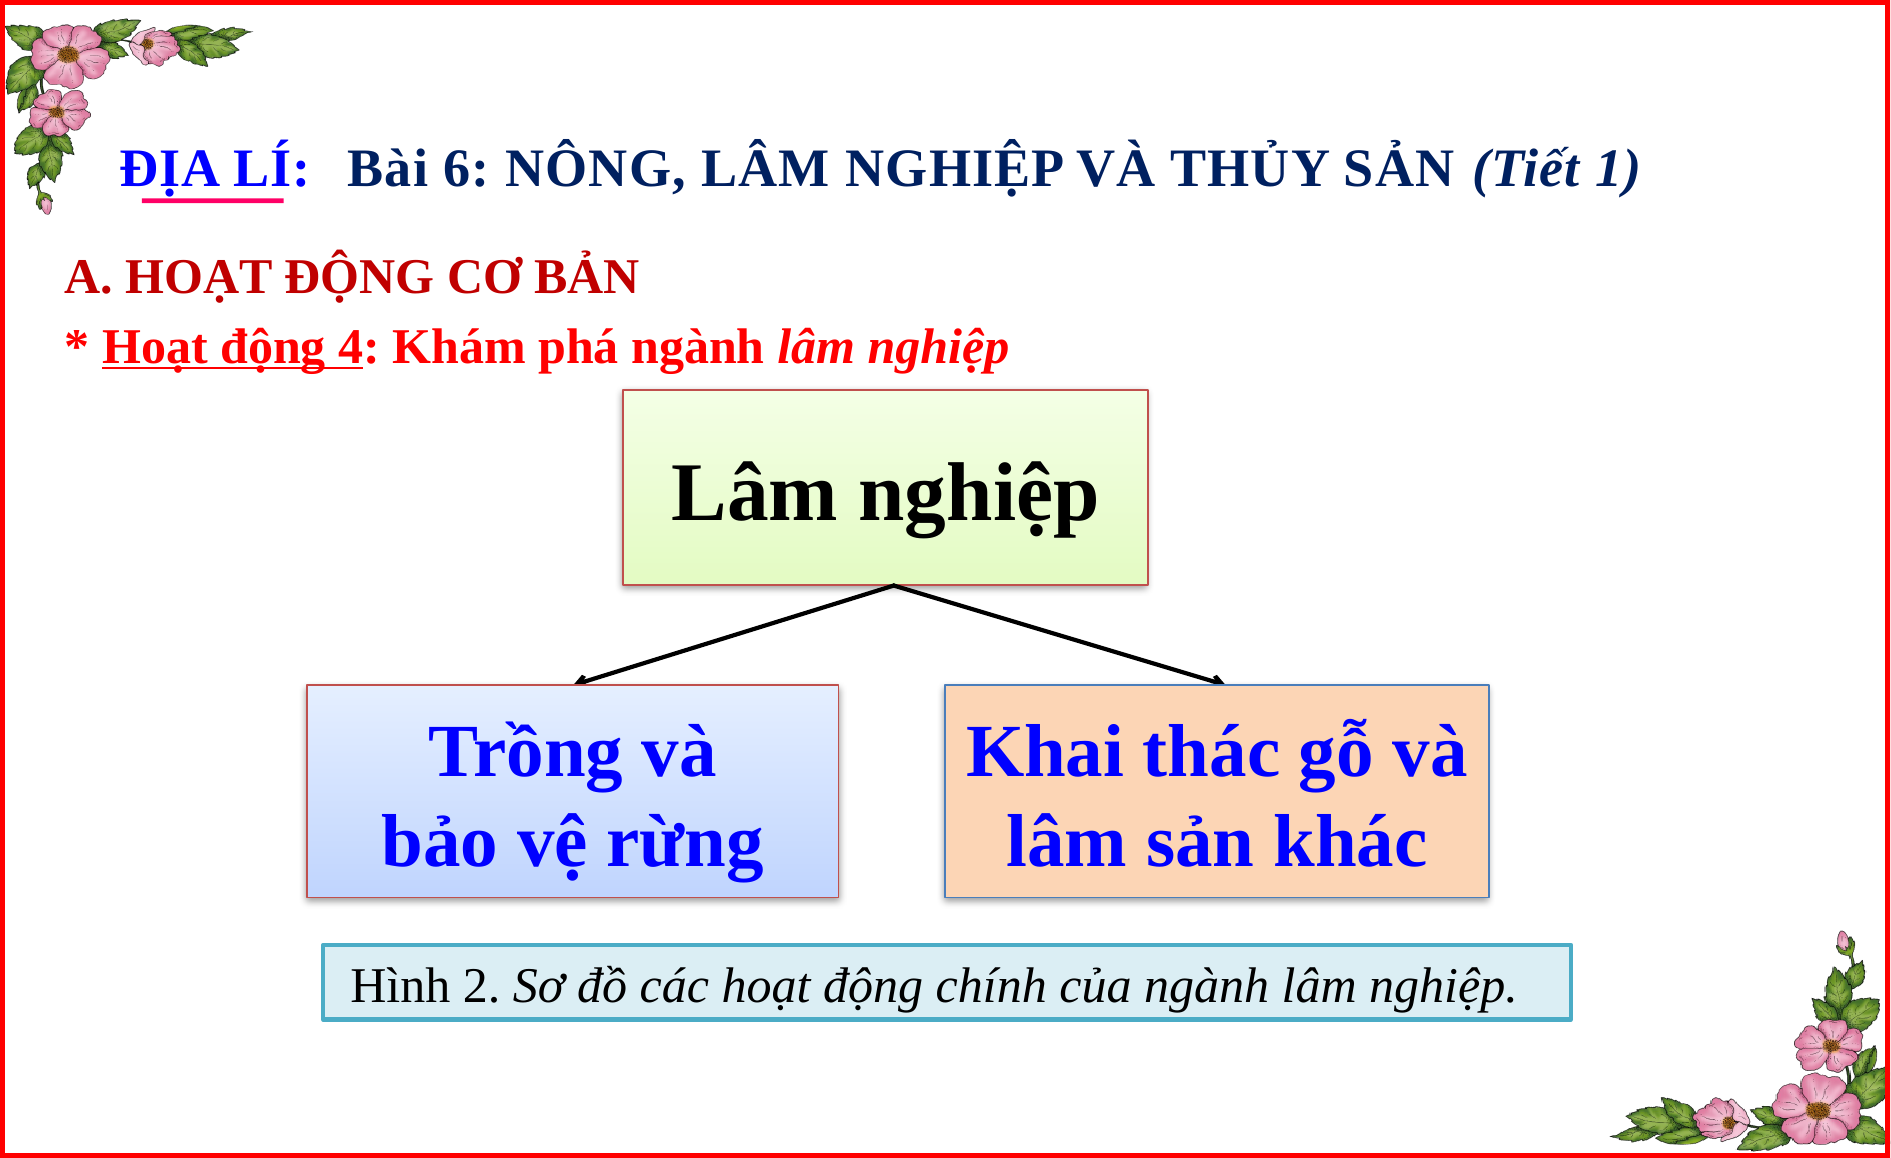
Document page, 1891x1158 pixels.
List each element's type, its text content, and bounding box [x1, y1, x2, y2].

text_box [0, 0, 1891, 1158]
picture [1606, 925, 1891, 1158]
picture [4, 12, 258, 219]
text_box Hình 2. Sơ đồ các hoạt động chính của ngành lâm nghiệp. [321, 943, 1573, 1022]
text_box Trồng và bảo vệ rừng [306, 684, 839, 898]
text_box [892, 584, 1226, 686]
text_box A. HOẠT ĐỘNG CƠ BẢN * Hoạt động 4: Khám phá ngành lâm nghiệp [49, 236, 1229, 381]
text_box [572, 584, 891, 686]
text_box Lâm nghiệp [622, 389, 1149, 583]
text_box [263, 59, 328, 207]
text_box Khai thác gỗ và lâm sản khác [944, 684, 1490, 898]
